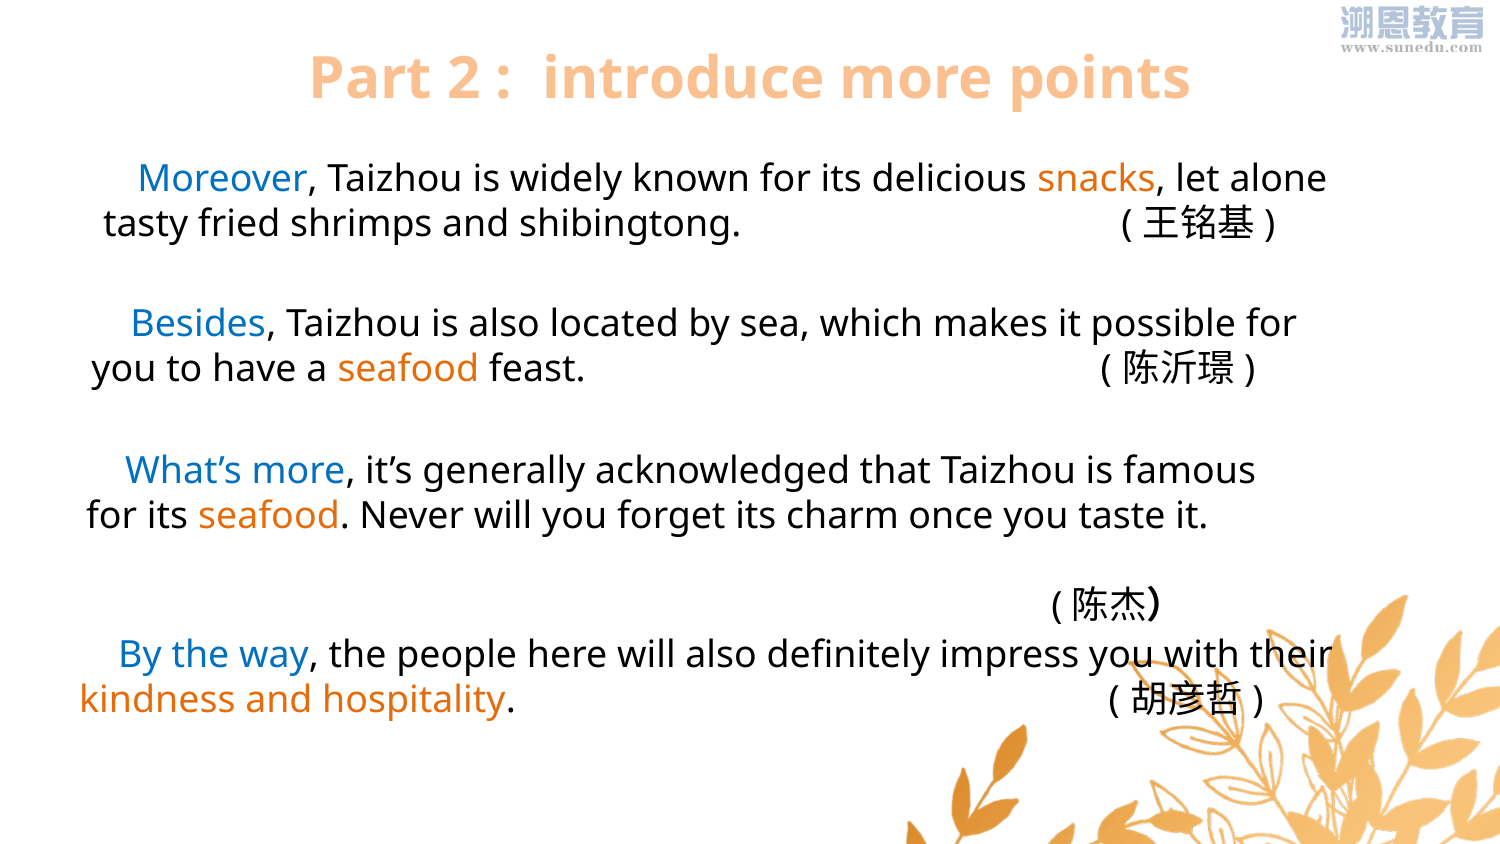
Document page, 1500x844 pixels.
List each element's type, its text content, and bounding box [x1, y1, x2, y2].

picture [1340, 5, 1483, 33]
text_box Besides, Taizhou is also located by sea, which makes it possible for you to have a seafood feast. (陈沂璟) [76, 291, 1327, 397]
text_box What’s more, it’s generally acknowledged that Taizhou is famous for its seafood. Never will you forget its charm once you taste it. (陈杰） [71, 438, 1327, 622]
picture [879, 451, 1500, 844]
text_box Moreover, Taizhou is widely known for its delicious snacks, let alone tasty fried shrimps and shibingtong. (王铭基) [88, 146, 1365, 252]
text_box By the way, the people here will also definitely impress you with their kindness and hospitality. (胡彦哲) [64, 622, 874, 728]
text_box Part 2 : introduce more points [0, 33, 1500, 118]
